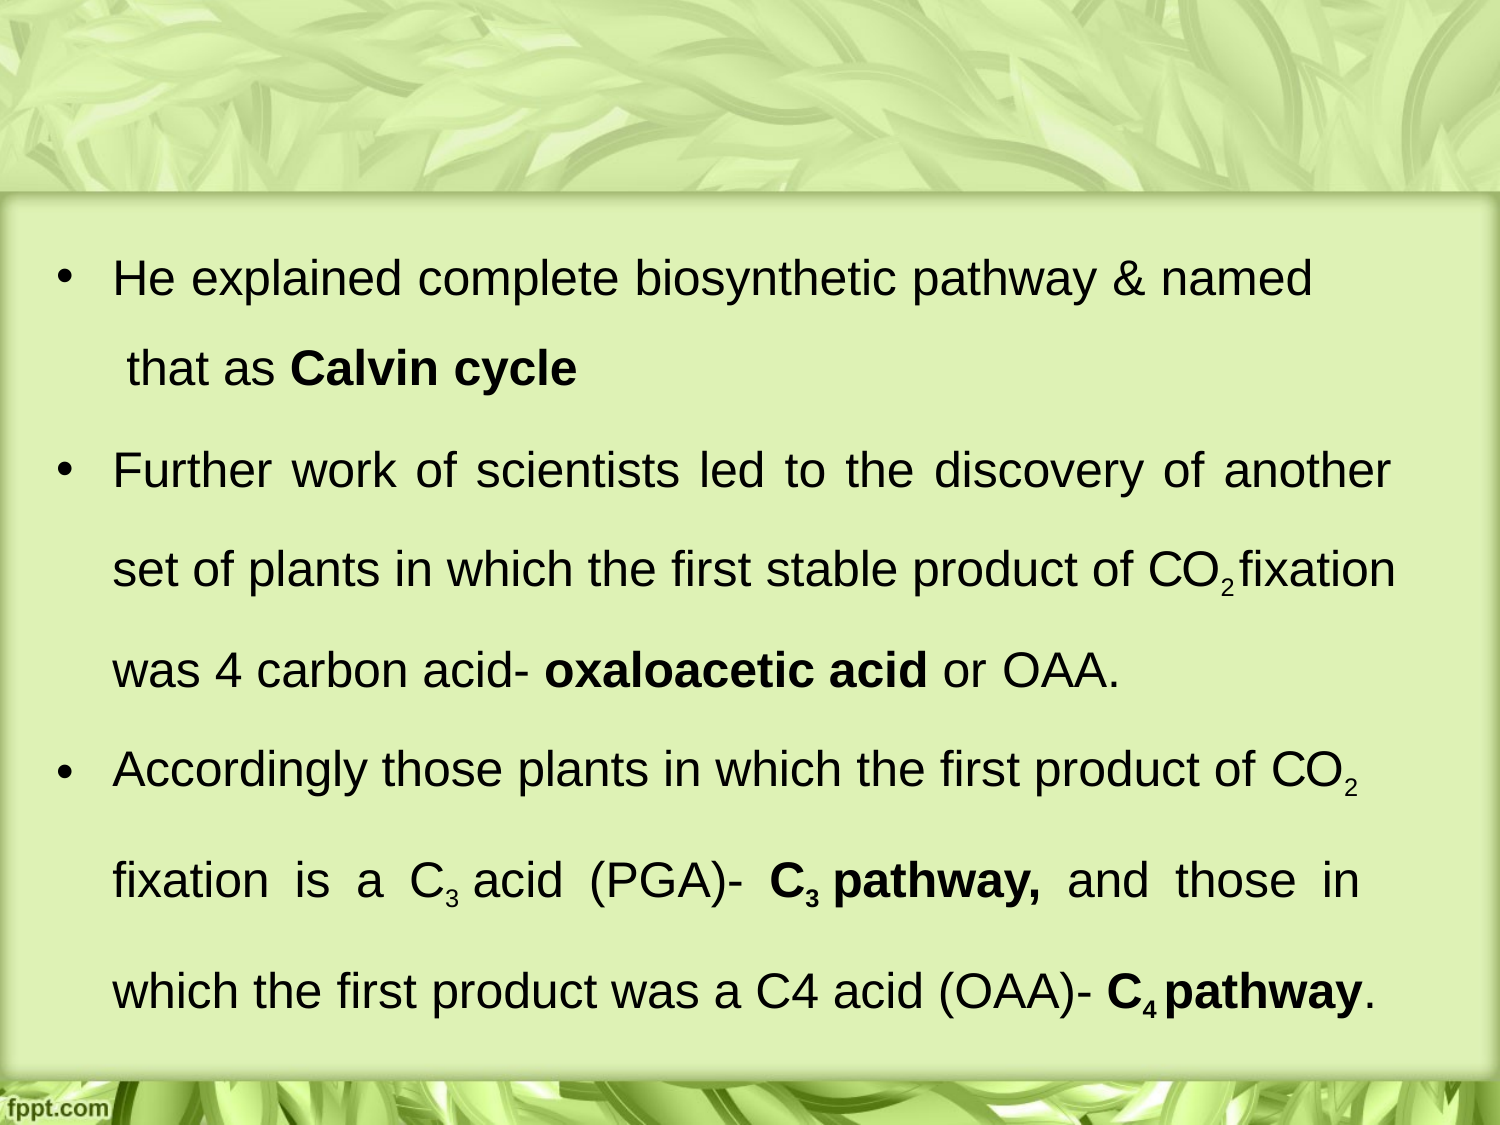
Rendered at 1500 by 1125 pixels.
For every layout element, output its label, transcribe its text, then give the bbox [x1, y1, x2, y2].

text_box • [53, 433, 76, 496]
text_box He explained complete biosynthetic pathway & named that as Calvin cycle Further work of scientists led to the discovery of another set of plants in which the first stable product of CO2 fixation was 4 carbon acid- oxaloacetic acid or OAA. [106, 213, 1415, 698]
text_box • [53, 736, 76, 799]
picture [0, 0, 1500, 1125]
text_box • [53, 240, 76, 303]
text_box Accordingly those plants in which the first product of CO2 fixation is a C3 acid (PGA)- C3 pathway, and those in which the first product was a C4 acid (OAA)- C4 pathway. [106, 734, 1391, 1024]
